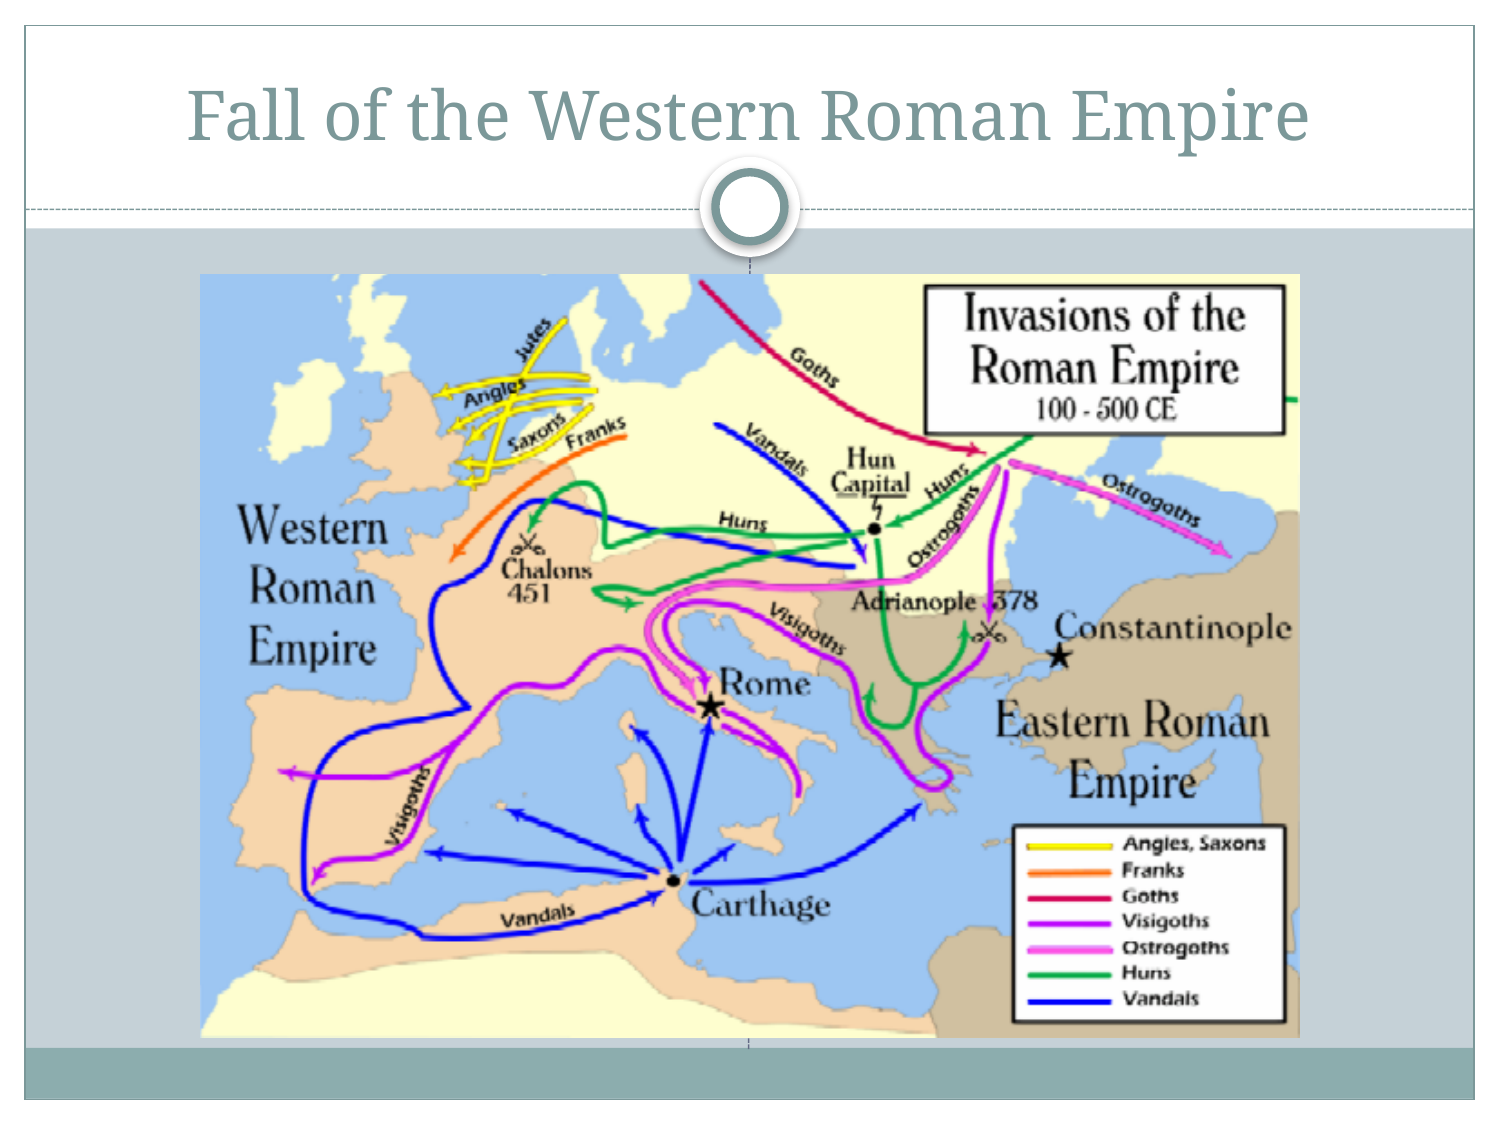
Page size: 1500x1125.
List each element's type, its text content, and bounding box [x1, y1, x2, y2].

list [200, 274, 1301, 1038]
title Fall of the Western Roman Empire [49, 37, 1450, 162]
